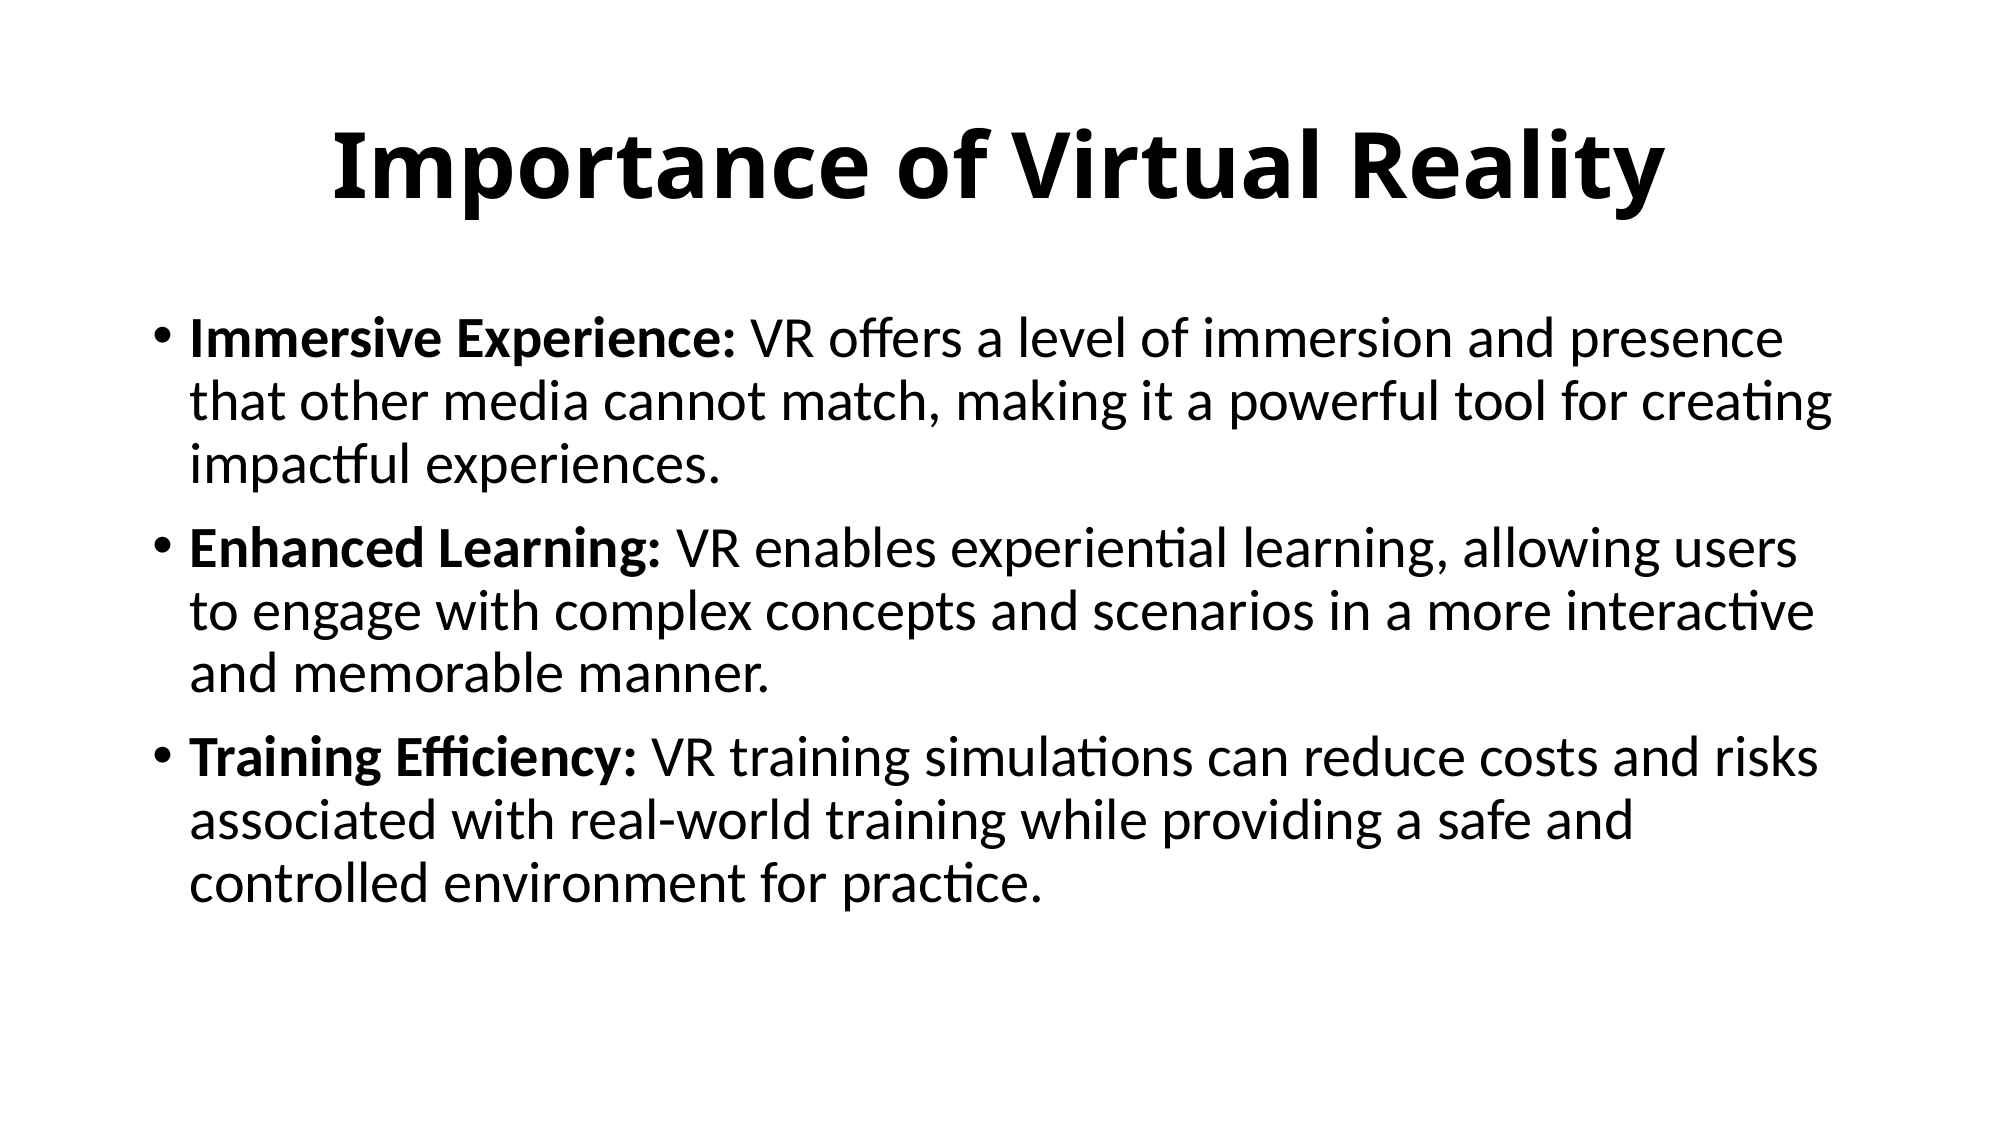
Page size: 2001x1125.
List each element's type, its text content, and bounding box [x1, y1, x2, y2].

title Importance of Virtual Reality [137, 59, 1863, 278]
list Immersive Experience: VR offers a level of immersion and presence that other media cannot match, making it a powerful tool for creating impactful experiences. Enhanced Learning: VR enables experiential learning, allowing users to engage with complex concepts and scenarios in a more interactive and memorable manner. Training Efficiency: VR training simulations can reduce costs and risks associated with real-world training while providing a safe and controlled environment for practice. [137, 299, 1863, 1014]
